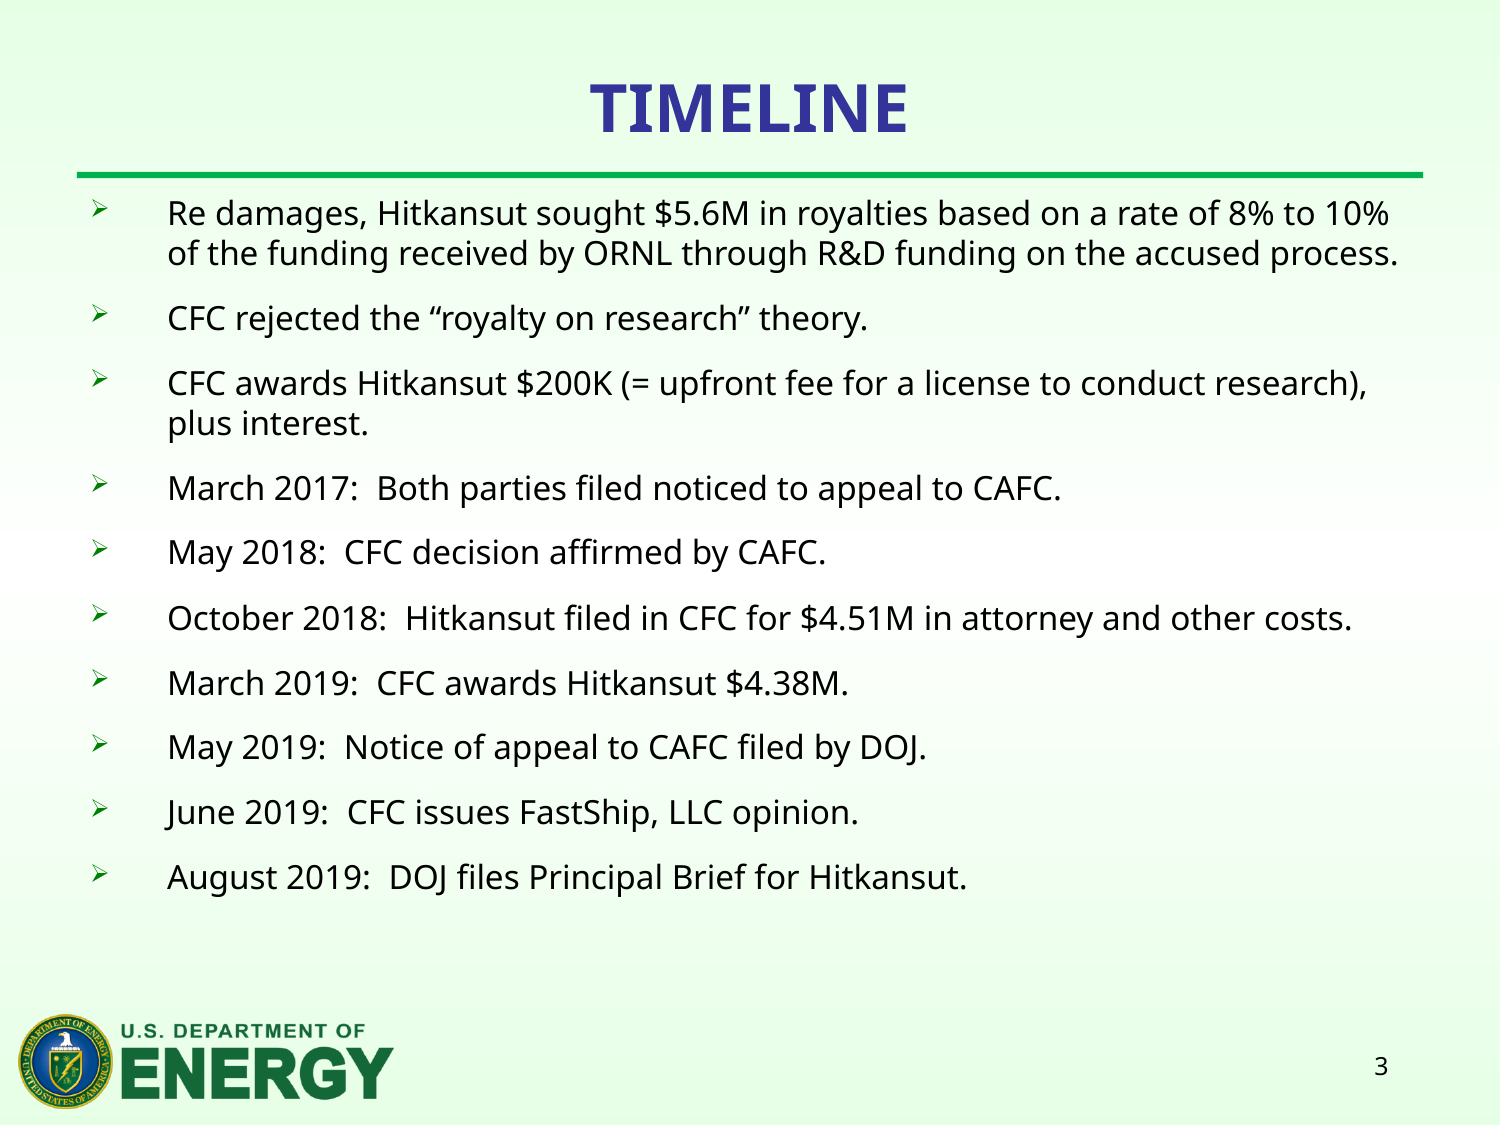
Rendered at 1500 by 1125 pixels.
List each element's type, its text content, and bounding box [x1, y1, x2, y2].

list Re damages, Hitkansut sought $5.6M in royalties based on a rate of 8% to 10% of the funding received by ORNL through R&D funding on the accused process. CFC rejected the “royalty on research” theory. CFC awards Hitkansut $200K (= upfront fee for a license to conduct research), plus interest. March 2017: Both parties filed noticed to appeal to CAFC. May 2018: CFC decision affirmed by CAFC. October 2018: Hitkansut filed in CFC for $4.51M in attorney and other costs. March 2019: CFC awards Hitkansut $4.38M. May 2019: Notice of appeal to CAFC filed by DOJ. June 2019: CFC issues FastShip, LLC opinion. August 2019: DOJ files Principal Brief for Hitkansut. [74, 184, 1426, 989]
picture [18, 1014, 394, 1109]
title Timeline [74, 11, 1426, 184]
slide_number 3 [1359, 1042, 1467, 1088]
